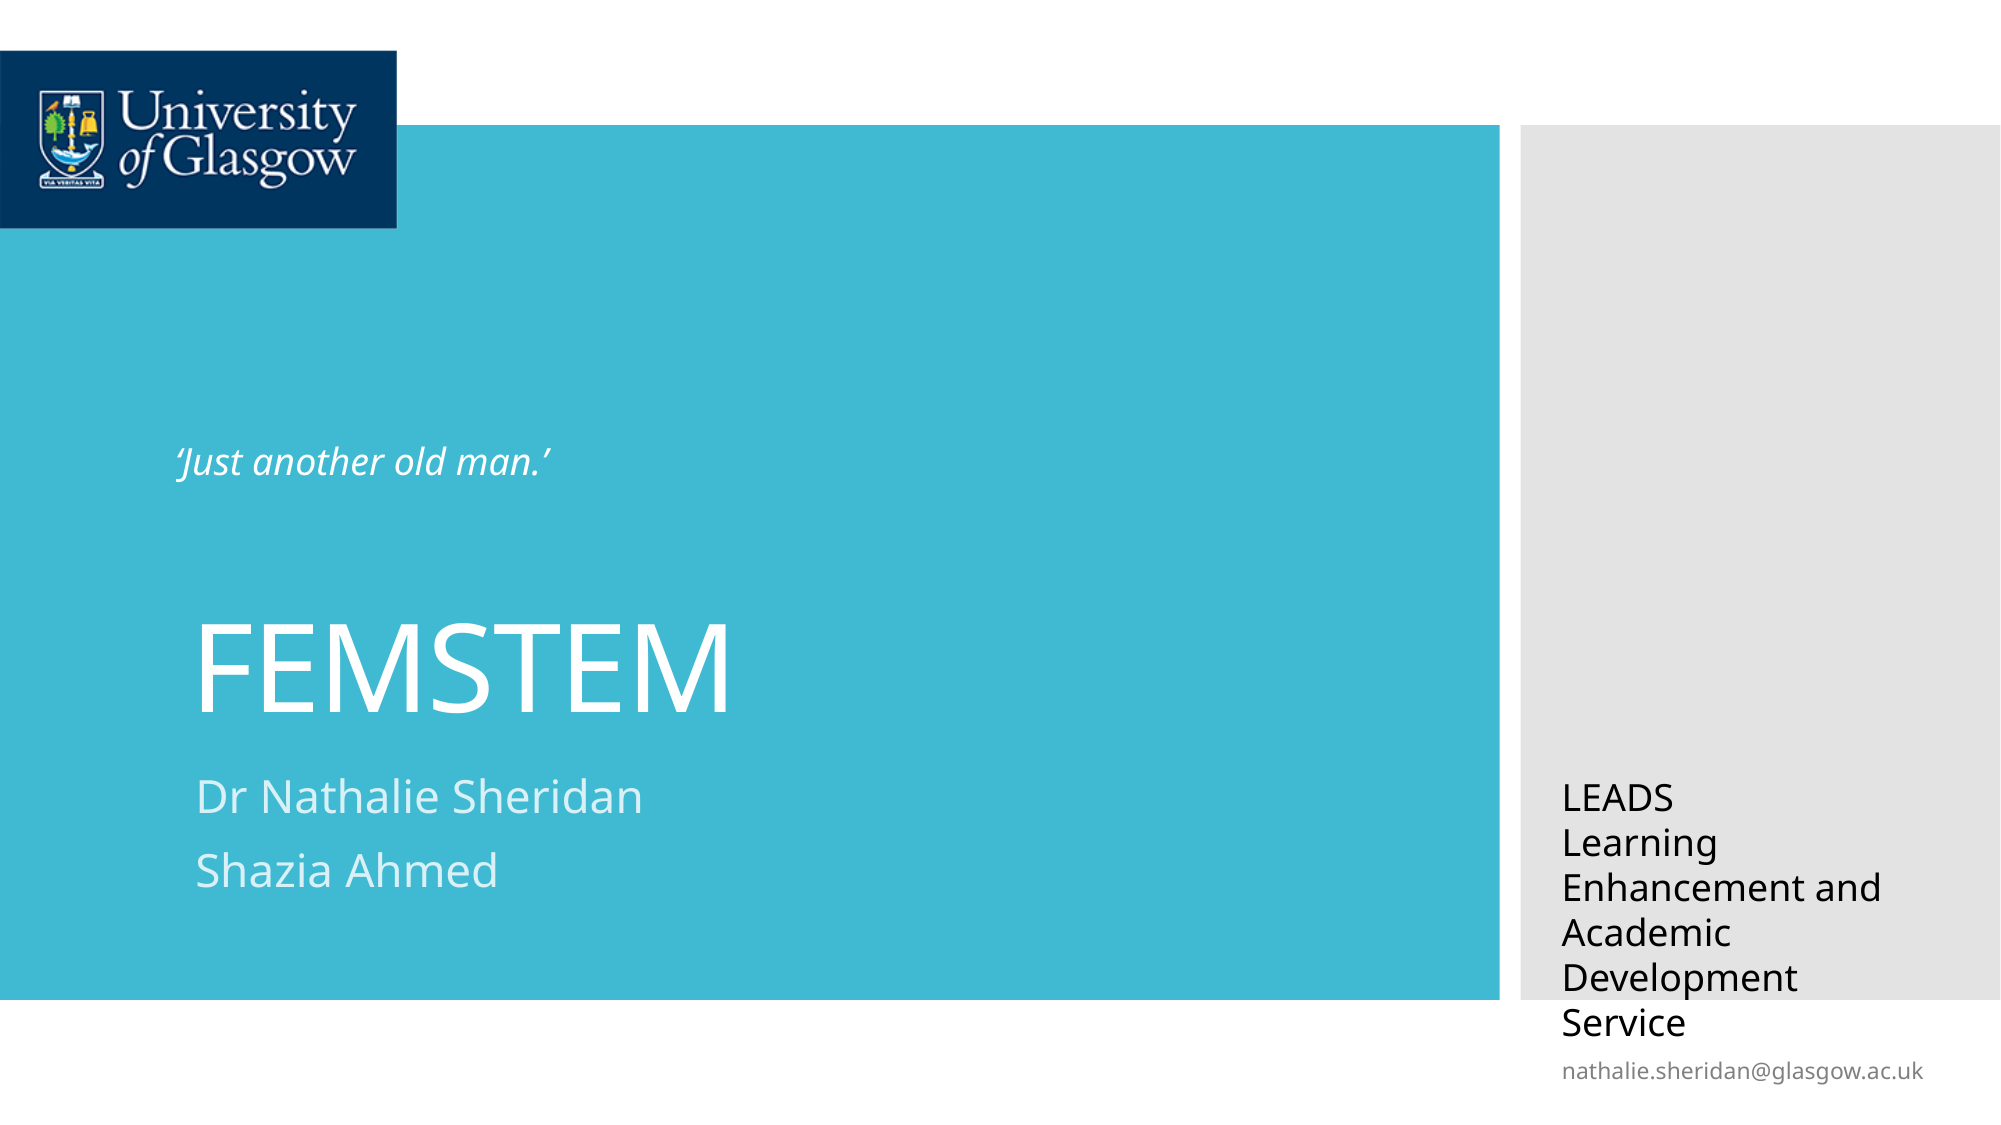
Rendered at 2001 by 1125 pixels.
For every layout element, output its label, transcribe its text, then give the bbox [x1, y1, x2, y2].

title FEMSTEM [175, 237, 1376, 747]
text_box ‘Just another old man.’ [160, 430, 563, 491]
subtitle Dr Nathalie Sheridan Shazia Ahmed [180, 766, 1381, 917]
text_box LEADS Learning Enhancement and Academic Development Service [1546, 766, 1946, 1040]
footer nathalie.sheridan@glasgow.ac.uk [1546, 1040, 1970, 1101]
picture [0, 0, 2000, 237]
